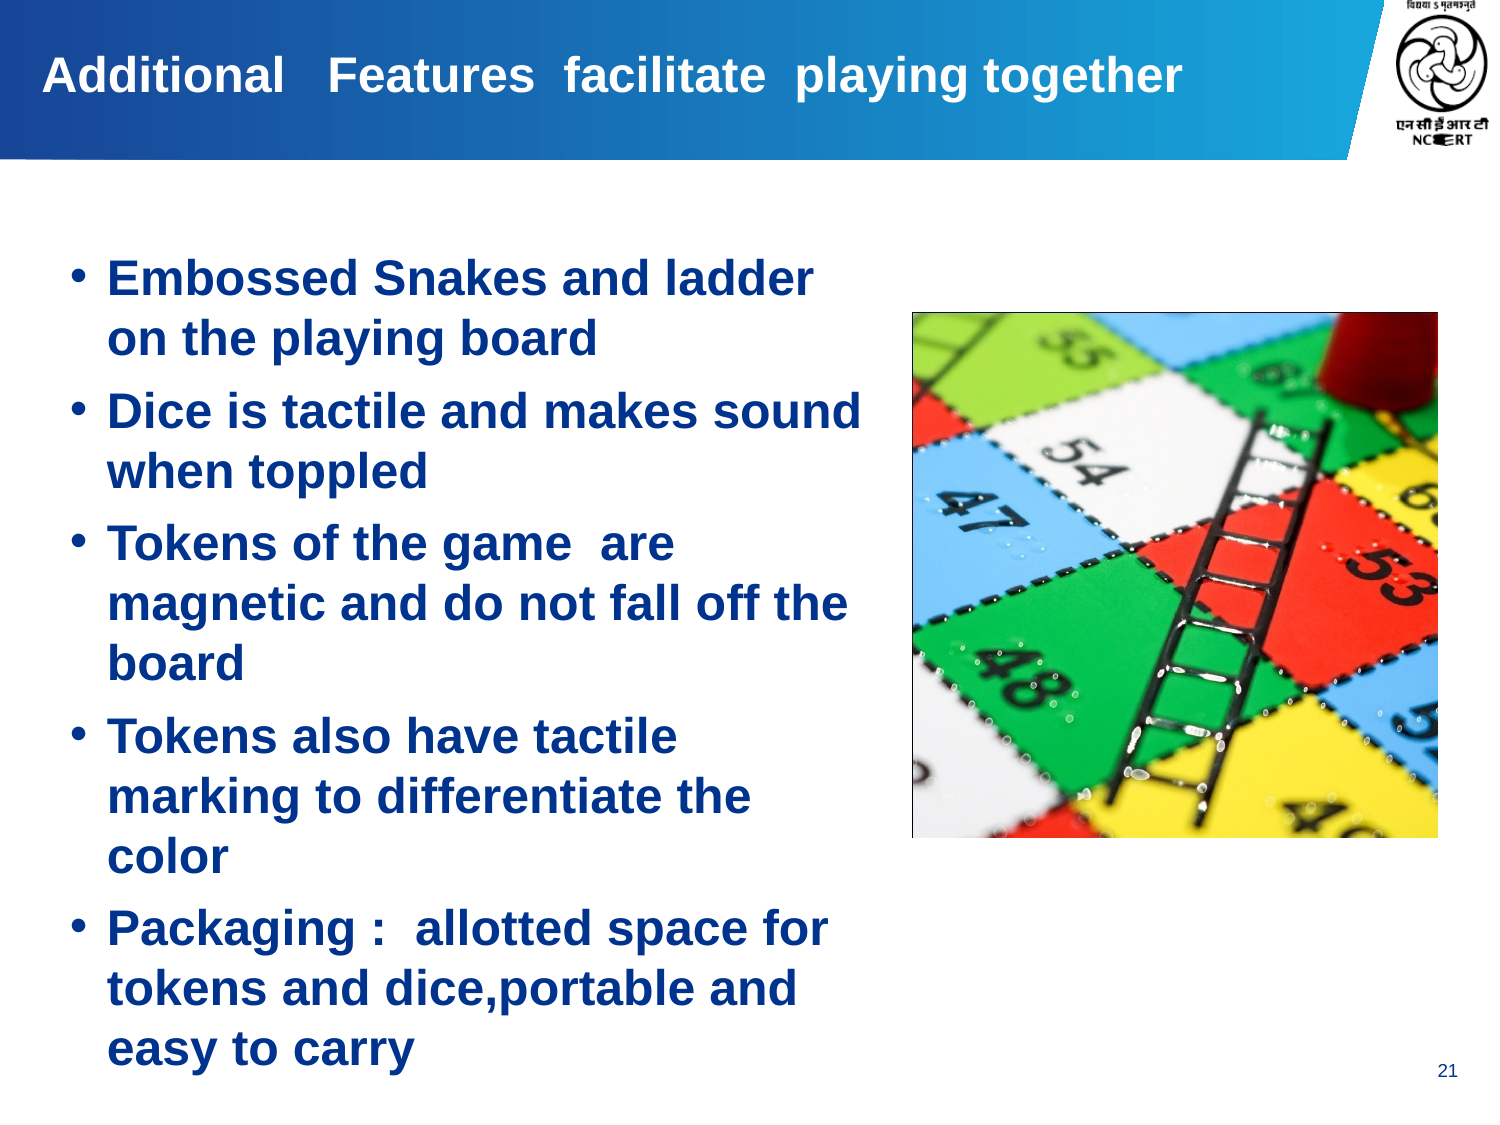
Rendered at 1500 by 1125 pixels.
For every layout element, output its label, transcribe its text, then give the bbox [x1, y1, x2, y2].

picture [1396, 0, 1489, 146]
title Additional Features facilitate playing together [41, 19, 1350, 125]
list Embossed Snakes and ladder on the playing board Dice is tactile and makes sound when toppled Tokens of the game are magnetic and do not fall off the board Tokens also have tactile marking to differentiate the color Packaging : allotted space for tokens and dice,portable and easy to carry [41, 208, 875, 1125]
picture [912, 312, 1438, 838]
